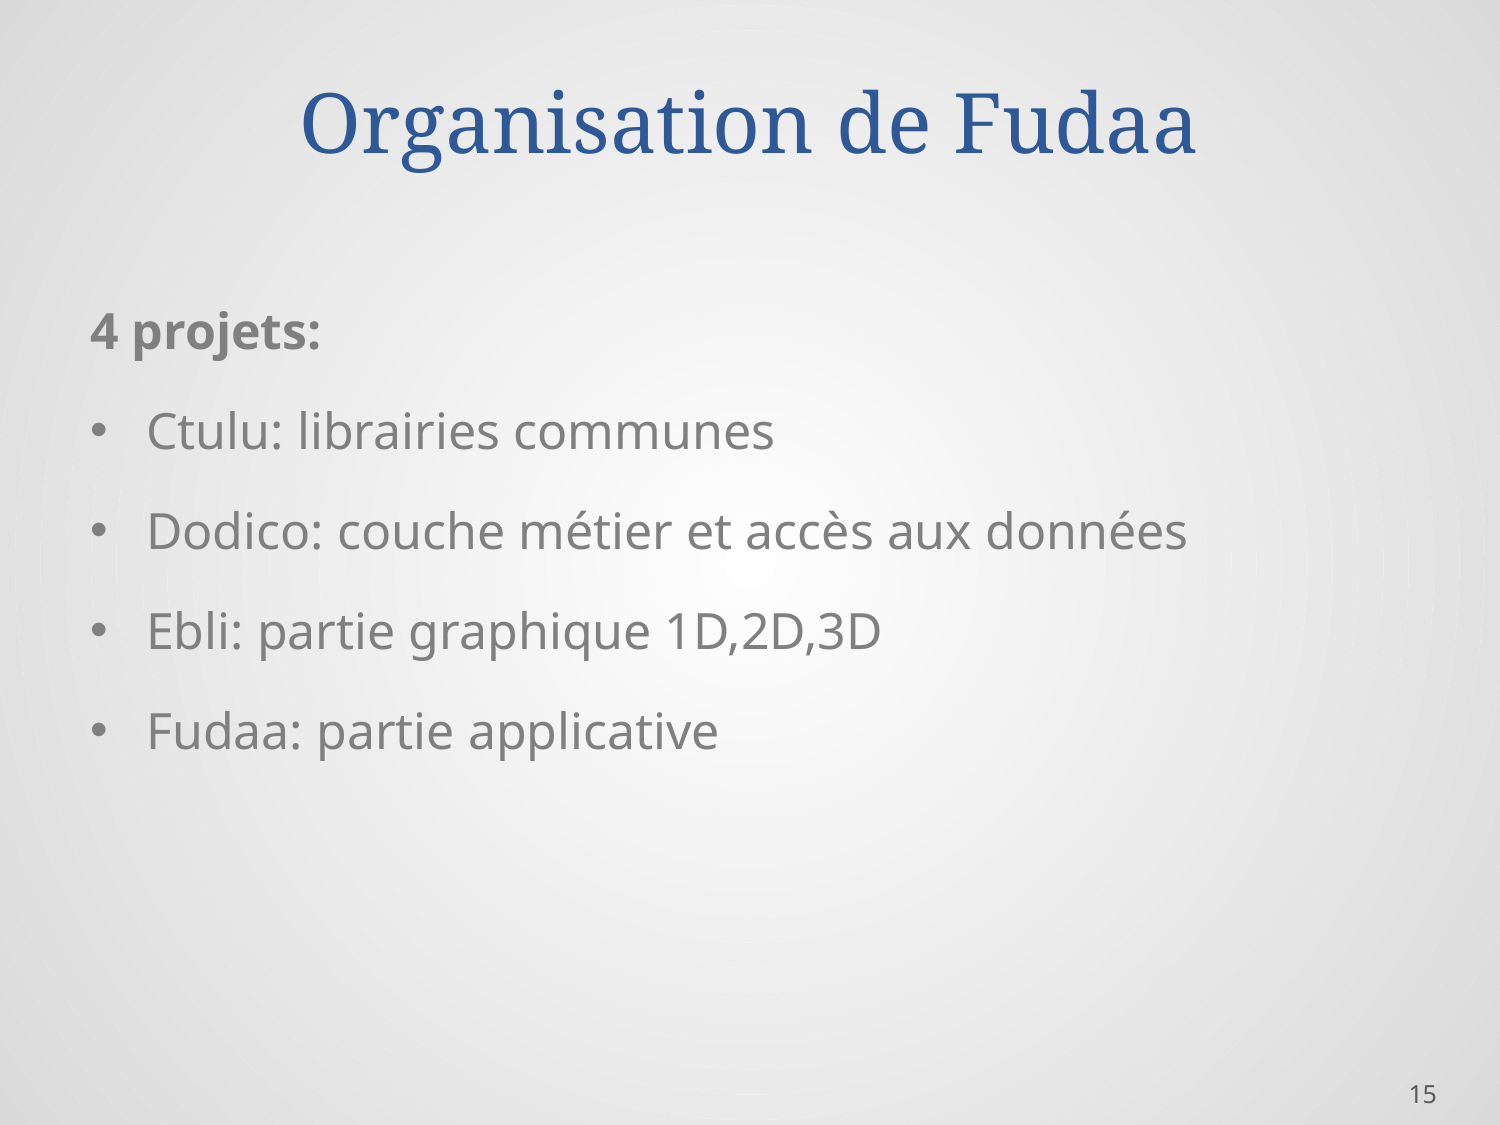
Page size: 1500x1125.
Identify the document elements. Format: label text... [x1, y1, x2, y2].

list 4 projets: Ctulu: librairies communes Dodico: couche métier et accès aux données Ebli: partie graphique 1D,2D,3D Fudaa: partie applicative [75, 261, 1425, 1071]
title Organisation de Fudaa [75, 0, 1425, 220]
slide_number 15 [1404, 1065, 1497, 1125]
